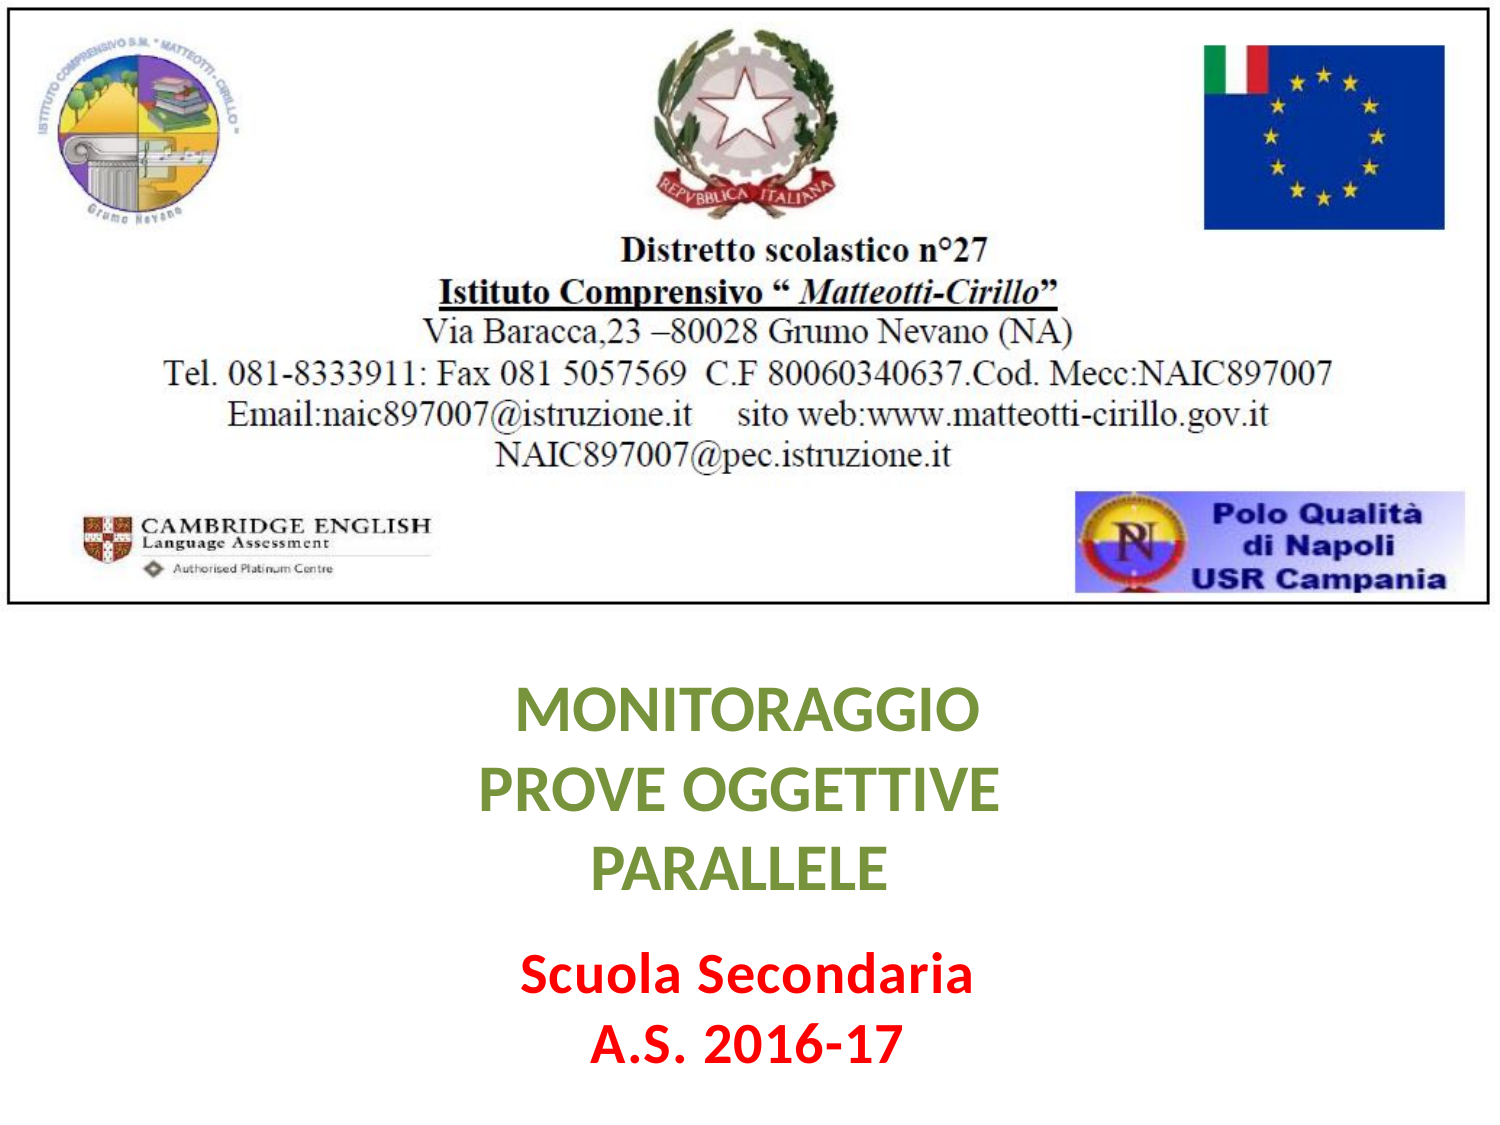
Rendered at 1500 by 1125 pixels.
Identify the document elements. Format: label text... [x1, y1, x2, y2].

text_box Scuola Secondaria A.S. 2016-17 [505, 928, 991, 1083]
picture [0, 0, 1500, 612]
text_box MONITORAGGIO PROVE OGGETTIVE PARALLELE [463, 656, 1032, 912]
